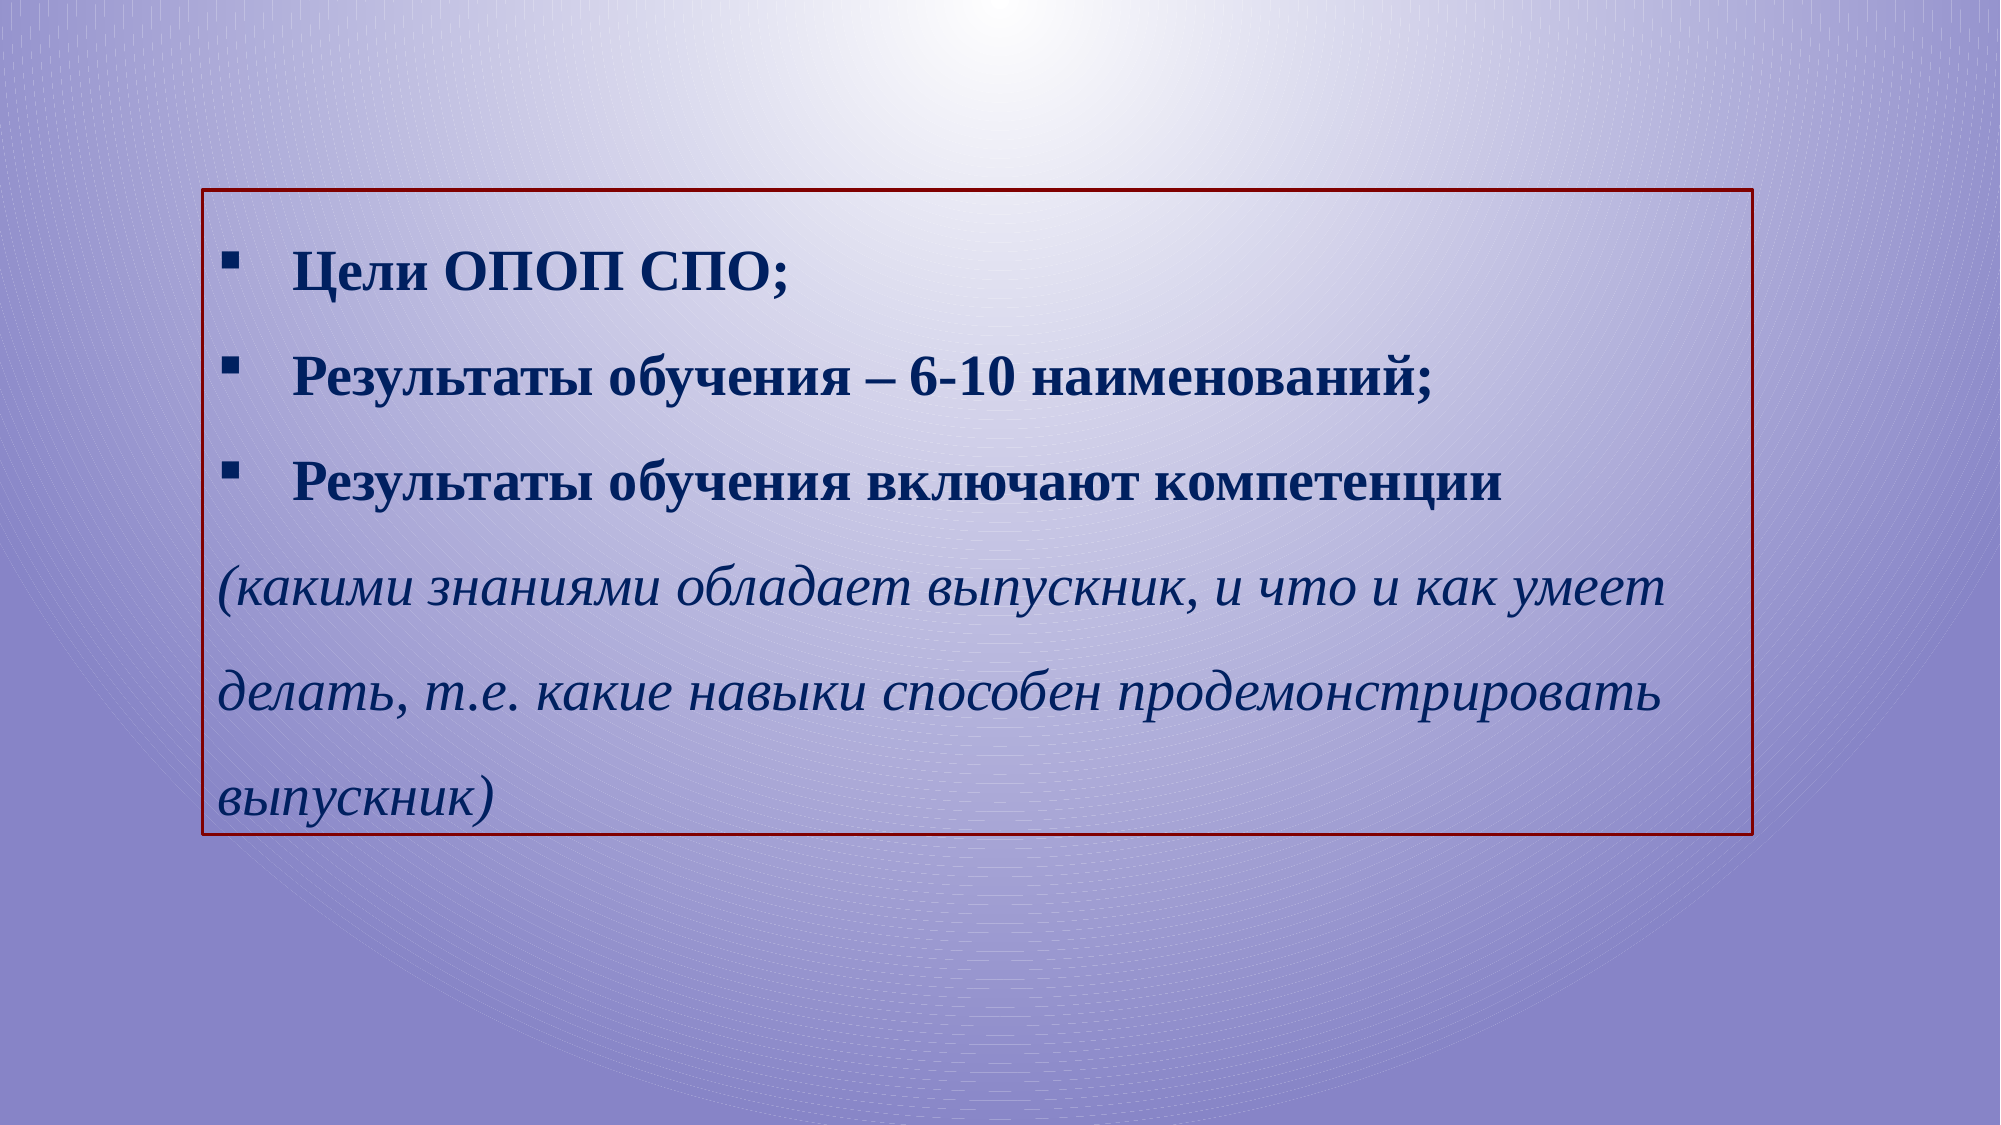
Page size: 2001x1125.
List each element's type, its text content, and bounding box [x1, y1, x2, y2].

text_box Цели ОПОП СПО; Результаты обучения – 6-10 наименований; Результаты обучения включают компетенции (какими знаниями обладает выпускник, и что и как умеет делать, т.е. какие навыки способен продемонстрировать выпускник) [202, 189, 1753, 835]
